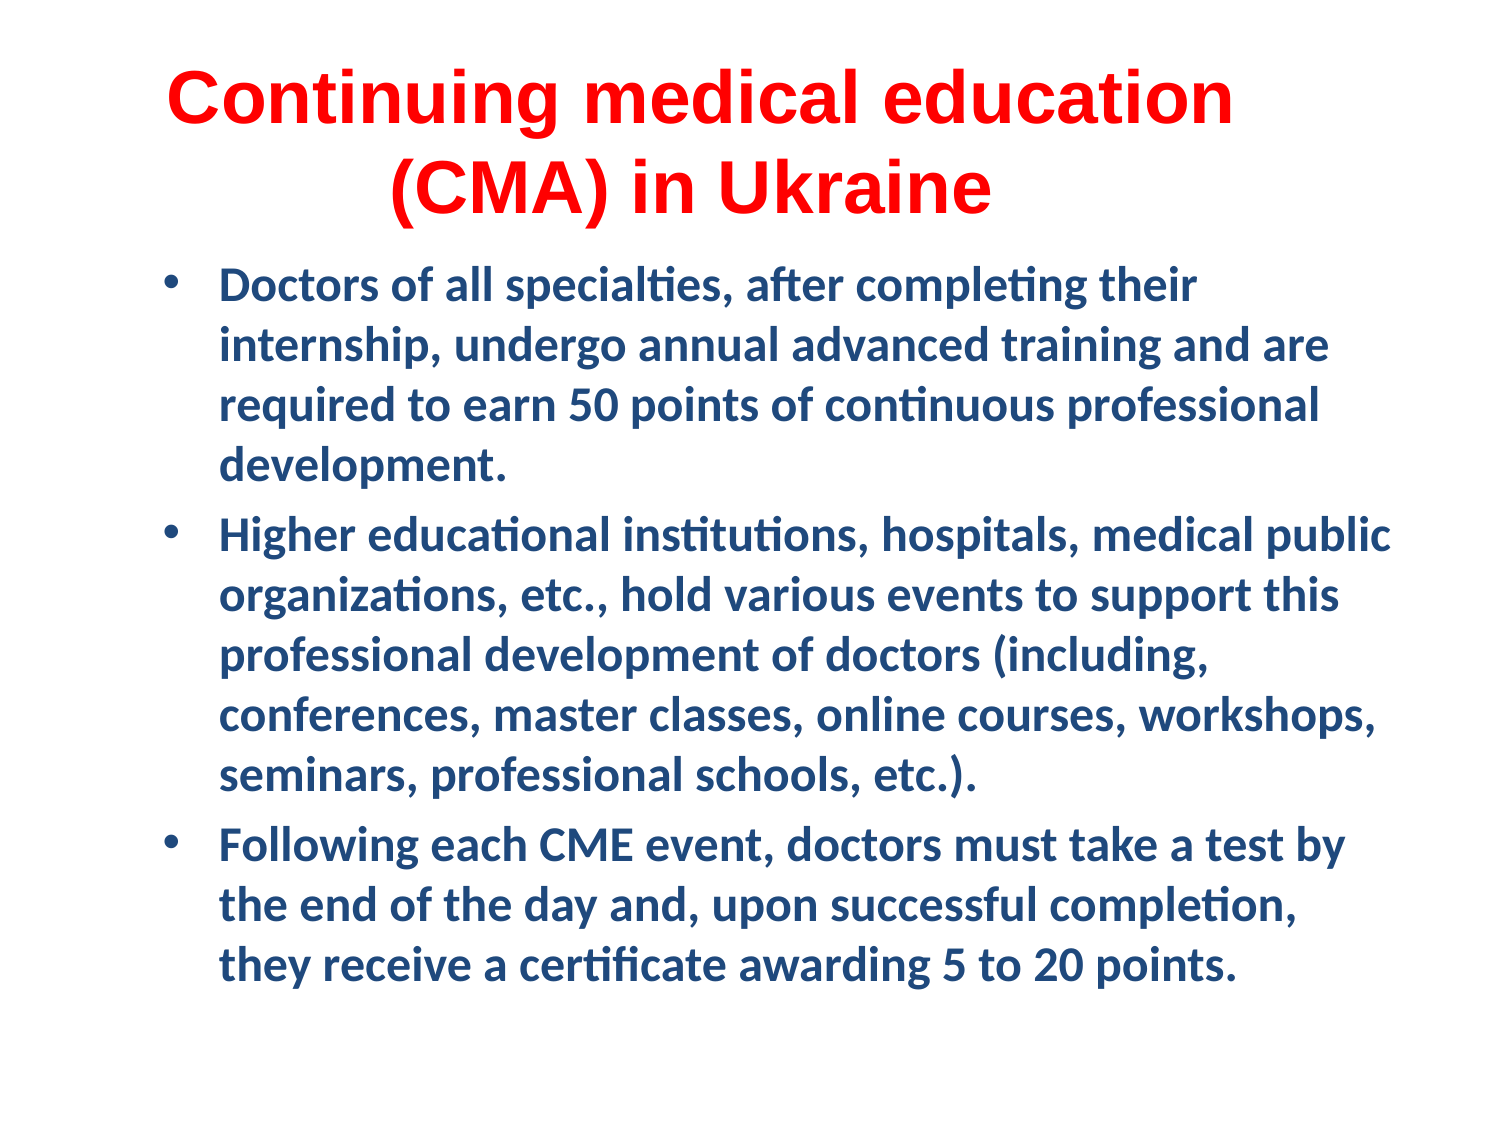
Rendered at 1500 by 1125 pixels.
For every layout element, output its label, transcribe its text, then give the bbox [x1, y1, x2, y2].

list Doctors of all specialties, after completing their internship, undergo annual advanced training and are required to earn 50 points of continuous professional development. Higher educational institutions, hospitals, medical public organizations, etc., hold various events to support this professional development of doctors (including, conferences, master classes, online courses, workshops, seminars, professional schools, etc.). Following each CME event, doctors must take a test by the end of the day and, upon successful completion, they receive a certificate awarding 5 to 20 points. [147, 243, 1412, 986]
title Continuing medical education (CMA) in Ukraine [75, 45, 1329, 233]
